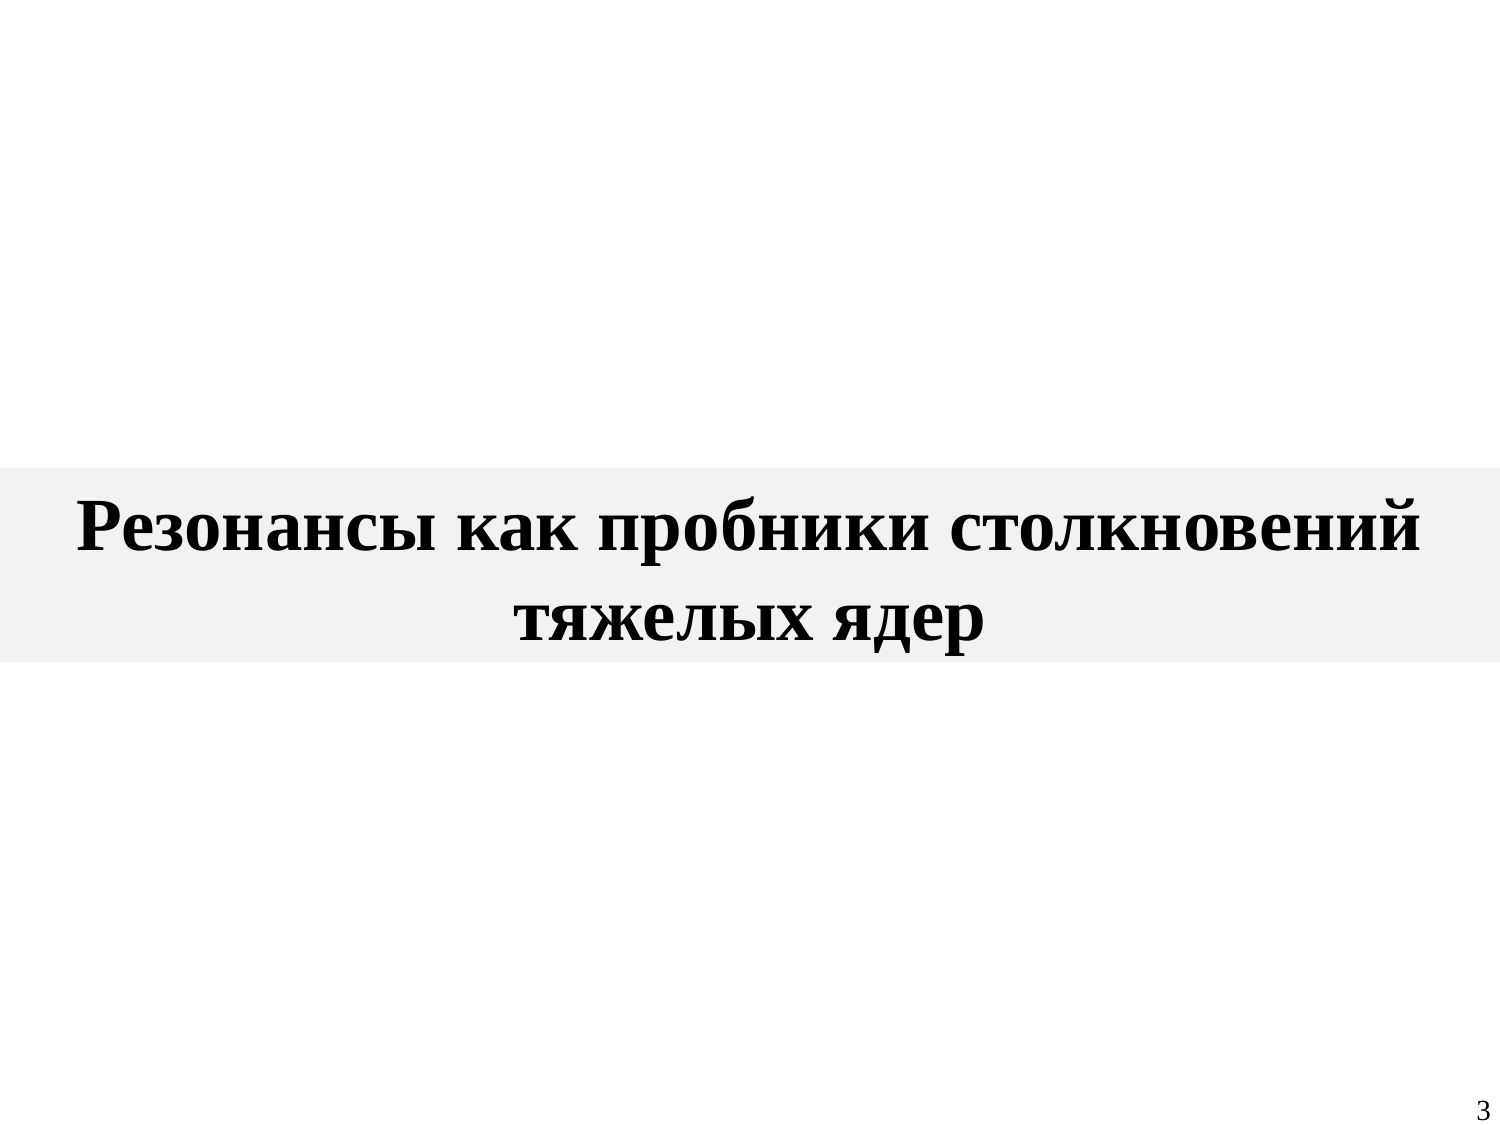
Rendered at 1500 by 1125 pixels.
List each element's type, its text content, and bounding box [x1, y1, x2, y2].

text_box Резонансы как пробники столкновений тяжелых ядер [0, 467, 1500, 663]
slide_number 3 [1433, 1083, 1500, 1118]
